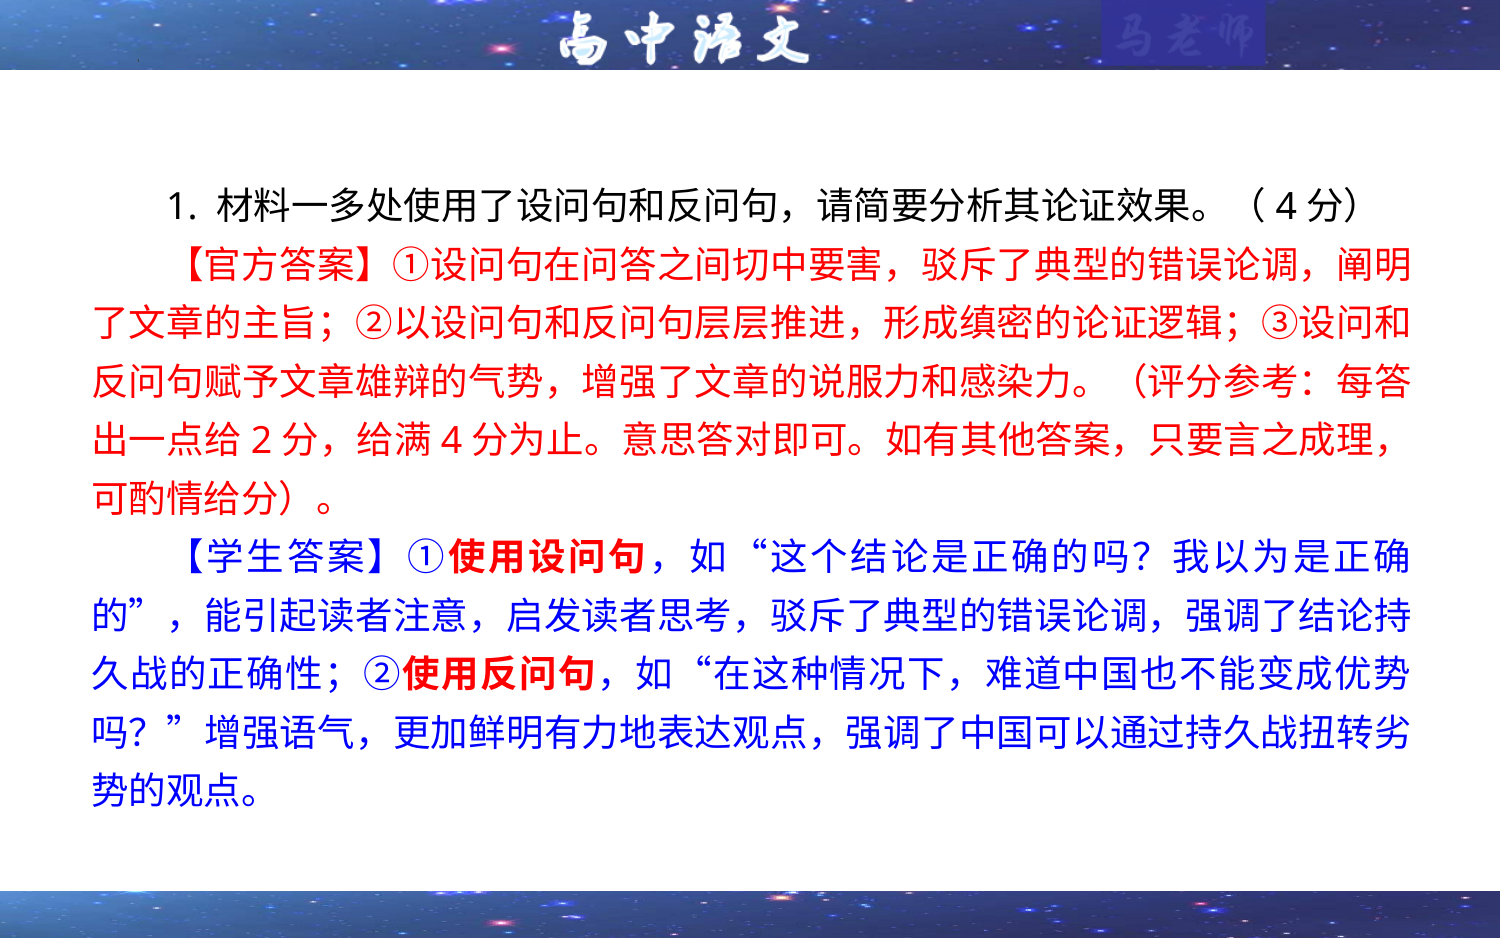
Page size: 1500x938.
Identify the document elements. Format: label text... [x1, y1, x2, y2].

table_cell 2024 [0, 891, 1500, 938]
text_box [1101, 0, 1266, 66]
picture [0, 0, 1500, 70]
list 1. 材料一多处使用了设问句和反问句，请简要分析其论证效果。（4分） 【官方答案】①设问句在问答之间切中要害，驳斥了典型的错误论调，阐明了文章的主旨；②以设问句和反问句层层推进，形成缜密的论证逻辑；③设问和反问句赋予文章雄辩的气势，增强了文章的说服力和感染力。（评分参考：每答出一点给2分，给满4分为止。意思答对即可。如有其他答案，只要言之成理，可酌情给分）。 【学生答案】①使用设问句，如“这个结论是正确的吗？我以为是正确的”，能引起读者注意，启发读者思考，驳斥了典型的错误论调，强调了结论持久战的正确性；②使用反问句，如“在这种情况下，难道中国也不能变成优势吗？”增强语气，更加鲜明有力地表达观点，强调了中国可以通过持久战扭转劣势的观点。 [76, 161, 1427, 814]
